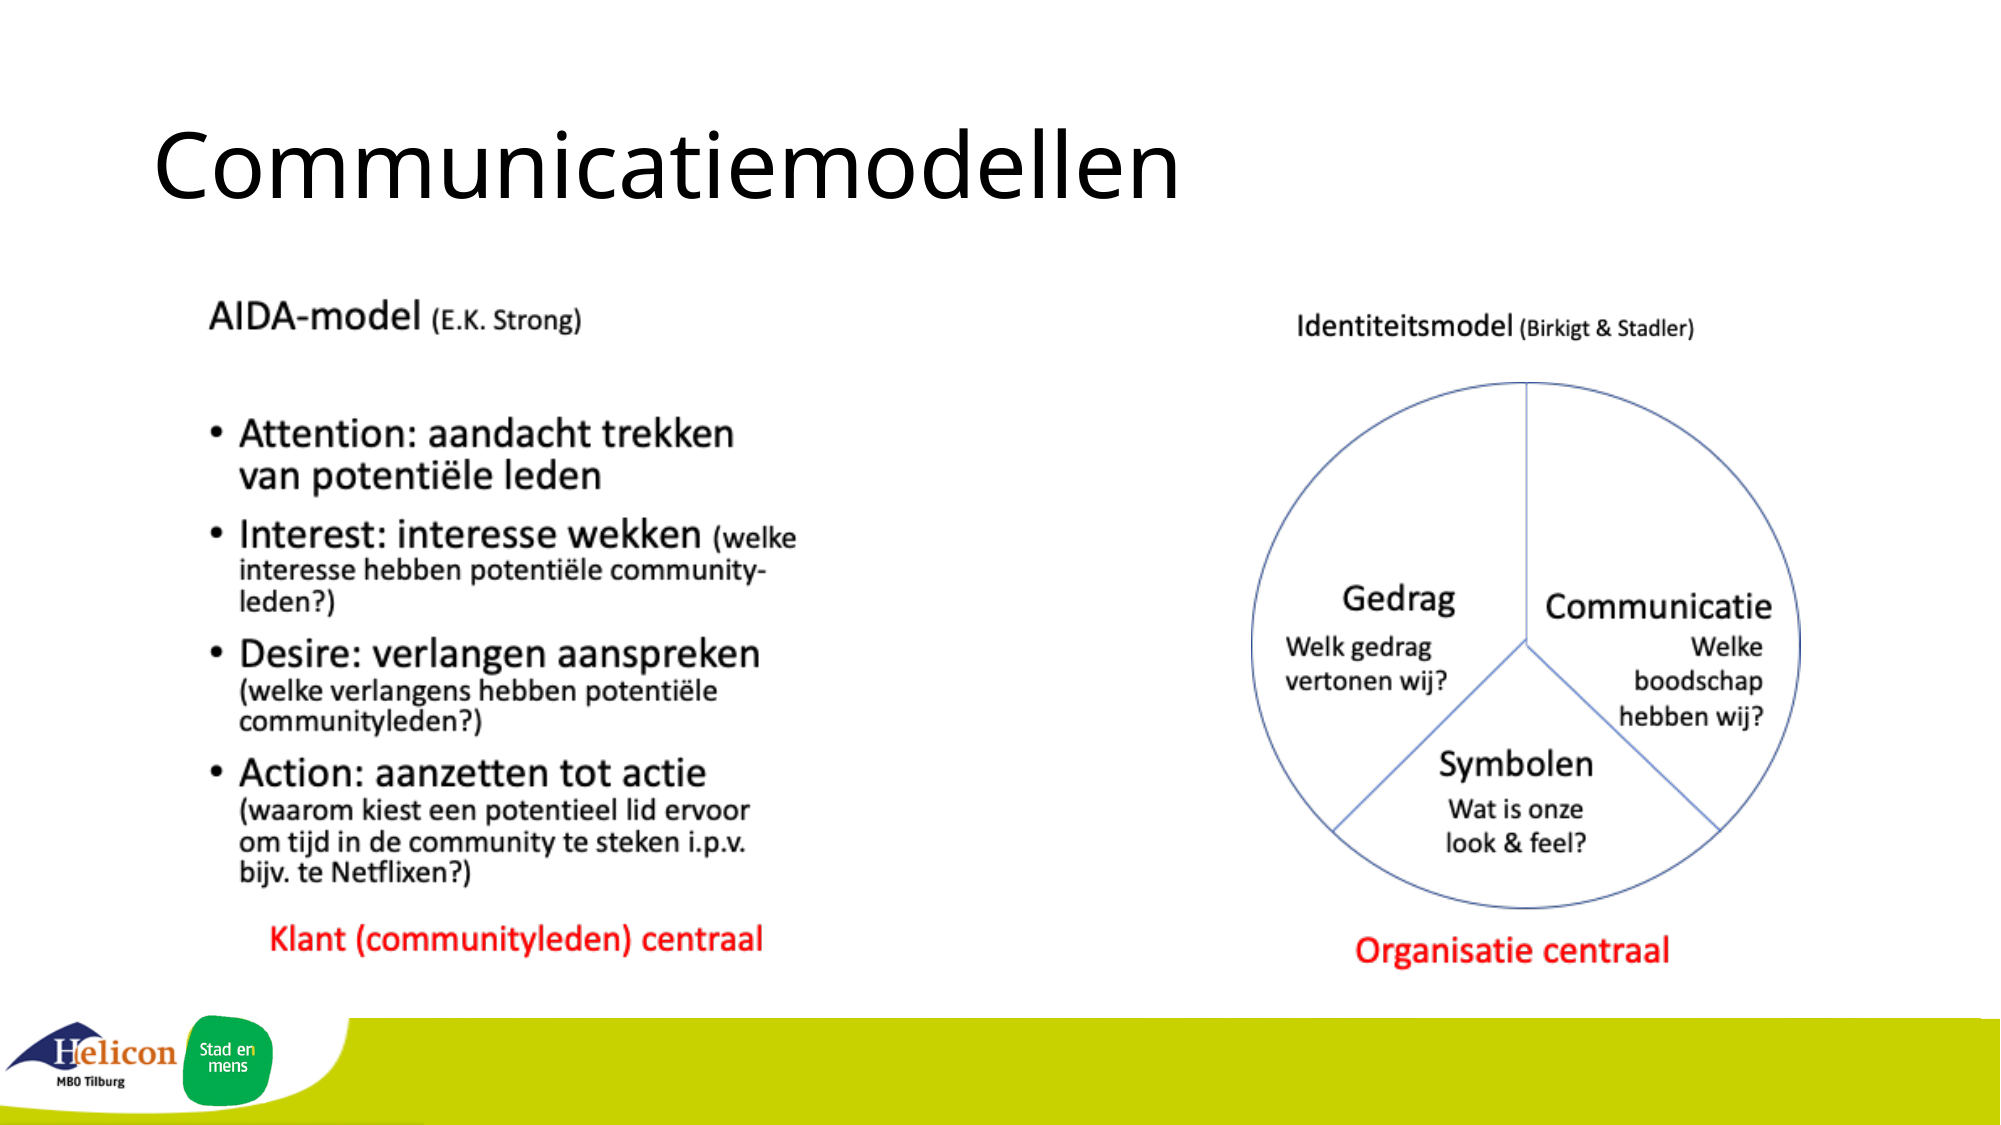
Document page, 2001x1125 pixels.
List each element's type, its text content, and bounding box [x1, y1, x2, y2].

title Communicatiemodellen [137, 59, 1863, 278]
picture [0, 1013, 424, 1125]
picture [1251, 382, 1801, 997]
picture [1277, 295, 1728, 365]
picture [246, 904, 788, 984]
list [183, 276, 826, 911]
